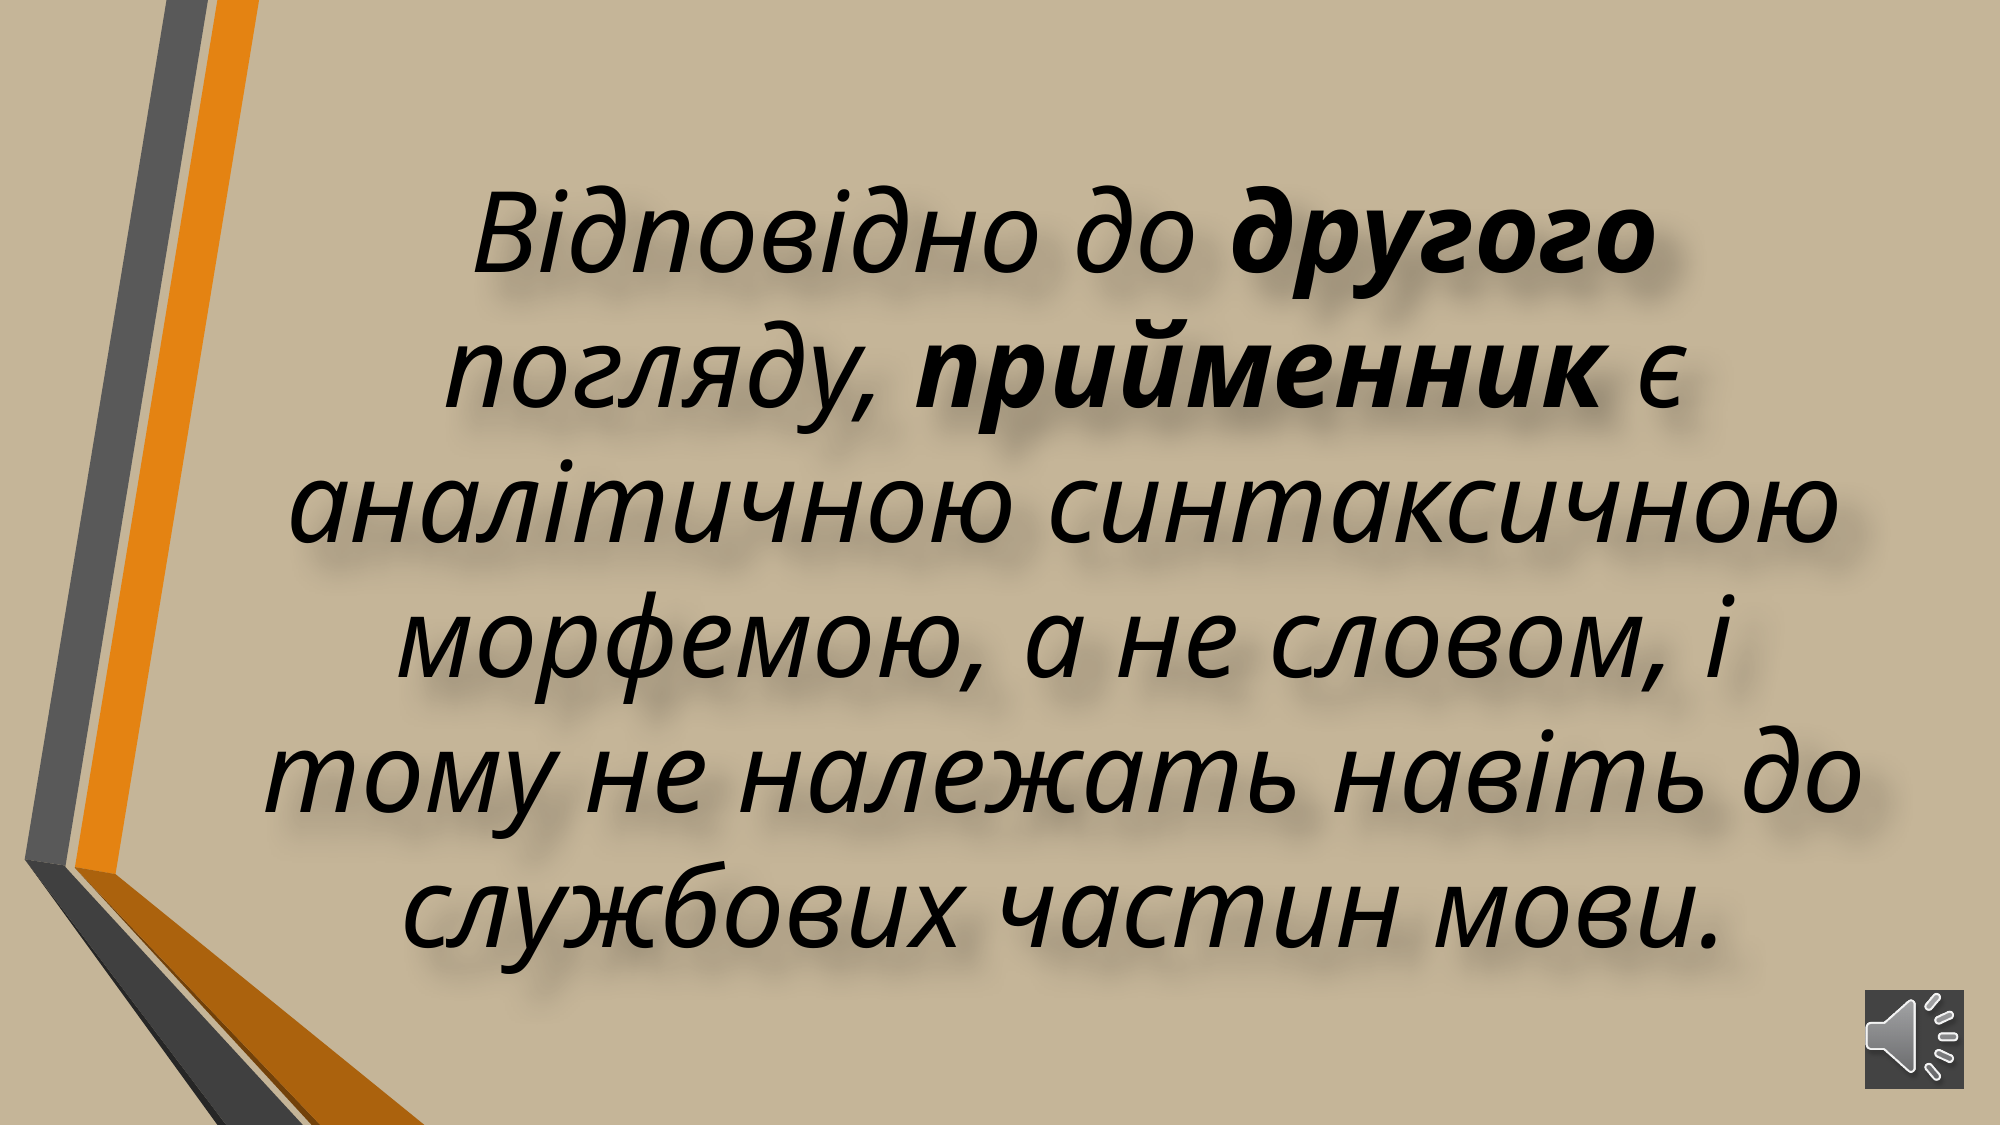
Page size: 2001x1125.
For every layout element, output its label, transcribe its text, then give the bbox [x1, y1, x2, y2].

title Відповідно до другого погляду, прийменник є аналітичною синтаксичною морфемою, а не словом, і тому не належать навіть до службових частин мови. [243, 65, 1887, 1065]
picture [1864, 989, 1965, 1090]
